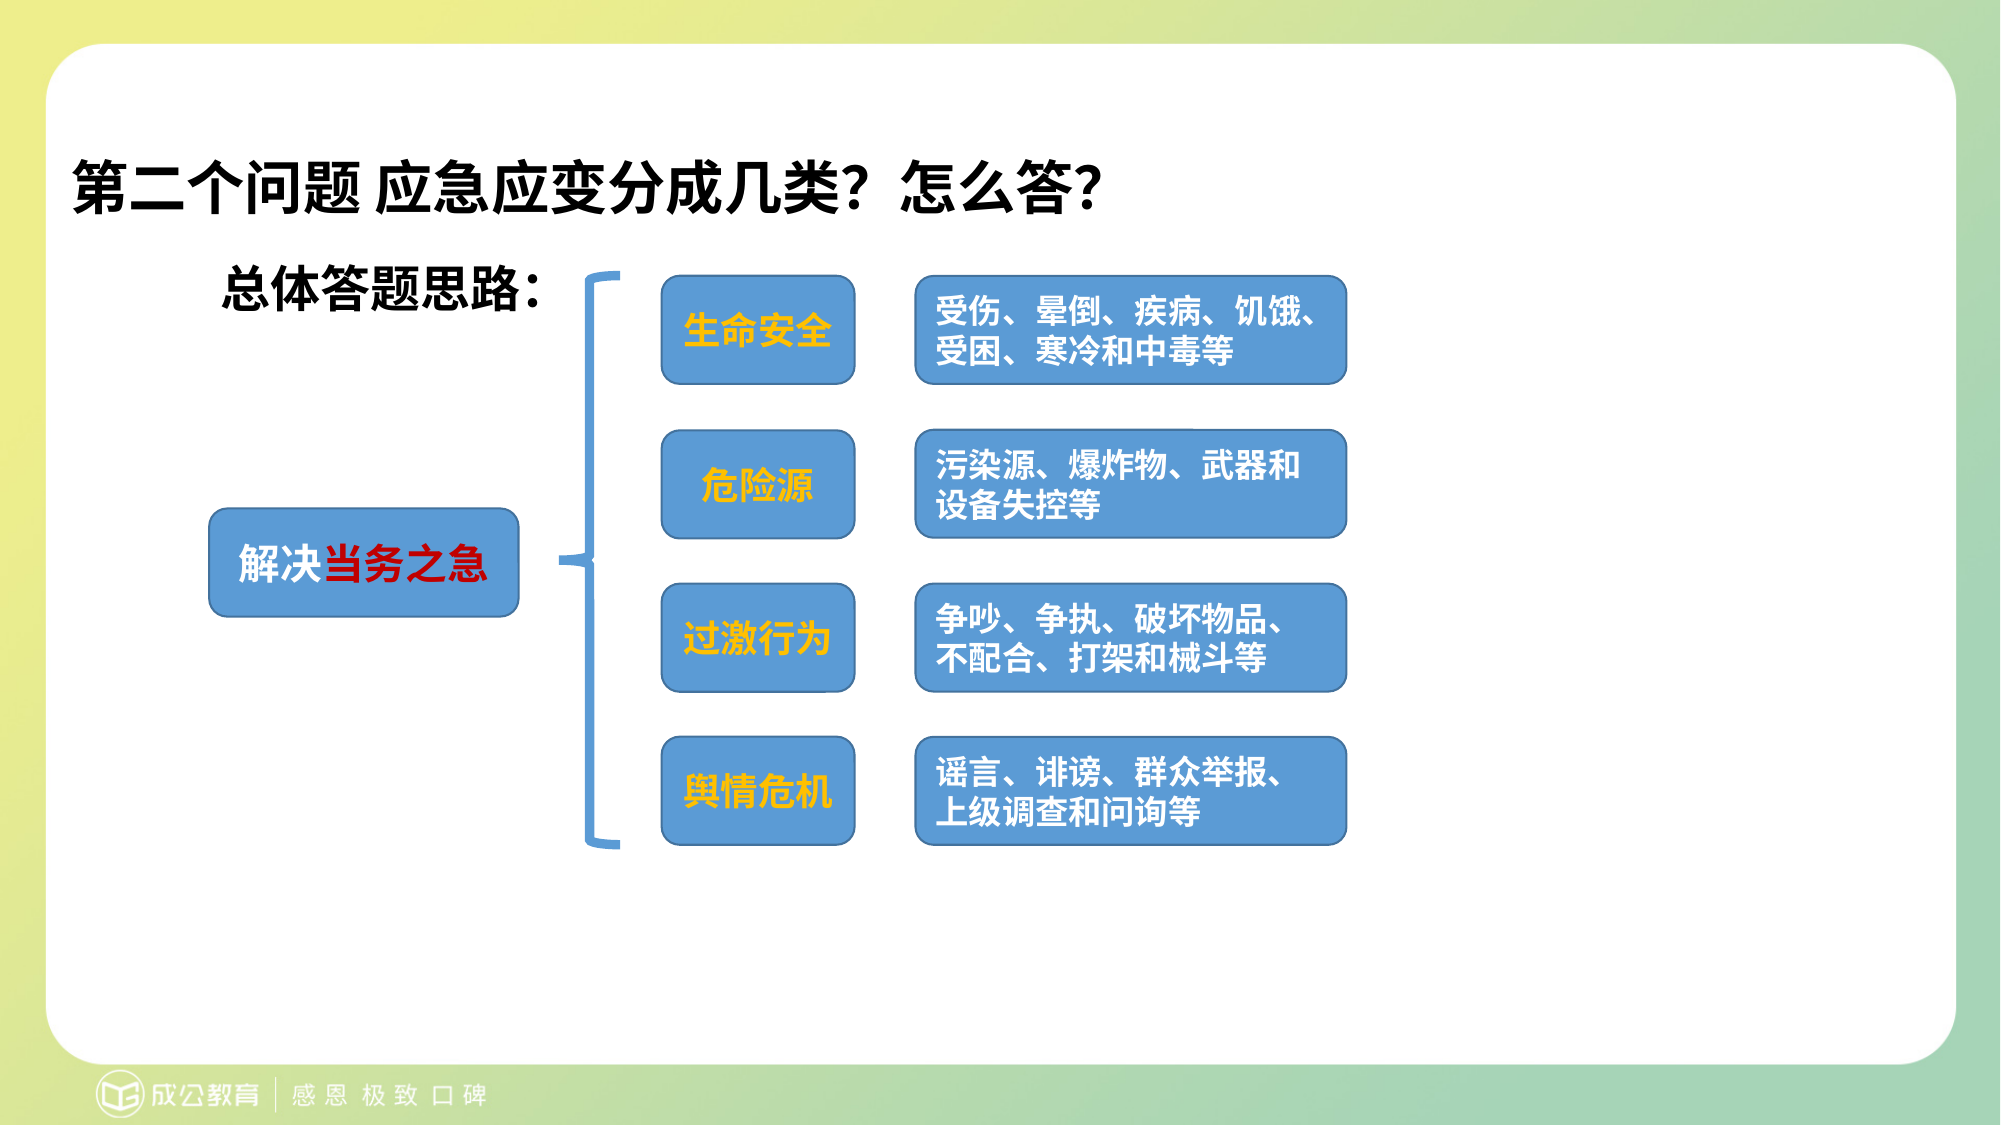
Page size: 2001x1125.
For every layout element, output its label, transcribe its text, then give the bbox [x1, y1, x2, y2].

text_box 危险源 [660, 429, 856, 540]
picture [0, 0, 2001, 1125]
text_box 过激行为 [660, 582, 856, 693]
text_box 受伤、晕倒、疾病、饥饿、受困、寒冷和中毒等 [914, 274, 1348, 385]
text_box 污染源、爆炸物、武器和设备失控等 [914, 428, 1348, 539]
text_box [558, 275, 621, 846]
title 第二个问题 应急应变分成几类？怎么答？ [55, 143, 1394, 219]
text_box 生命安全 [660, 274, 856, 385]
list 总体答题思路： [55, 219, 1925, 1015]
text_box 争吵、争执、破坏物品、不配合、打架和械斗等 [914, 582, 1348, 693]
text_box 谣言、诽谤、群众举报、上级调查和问询等 [914, 735, 1348, 846]
text_box 舆情危机 [660, 735, 856, 846]
text_box 解决当务之急 [208, 507, 520, 618]
